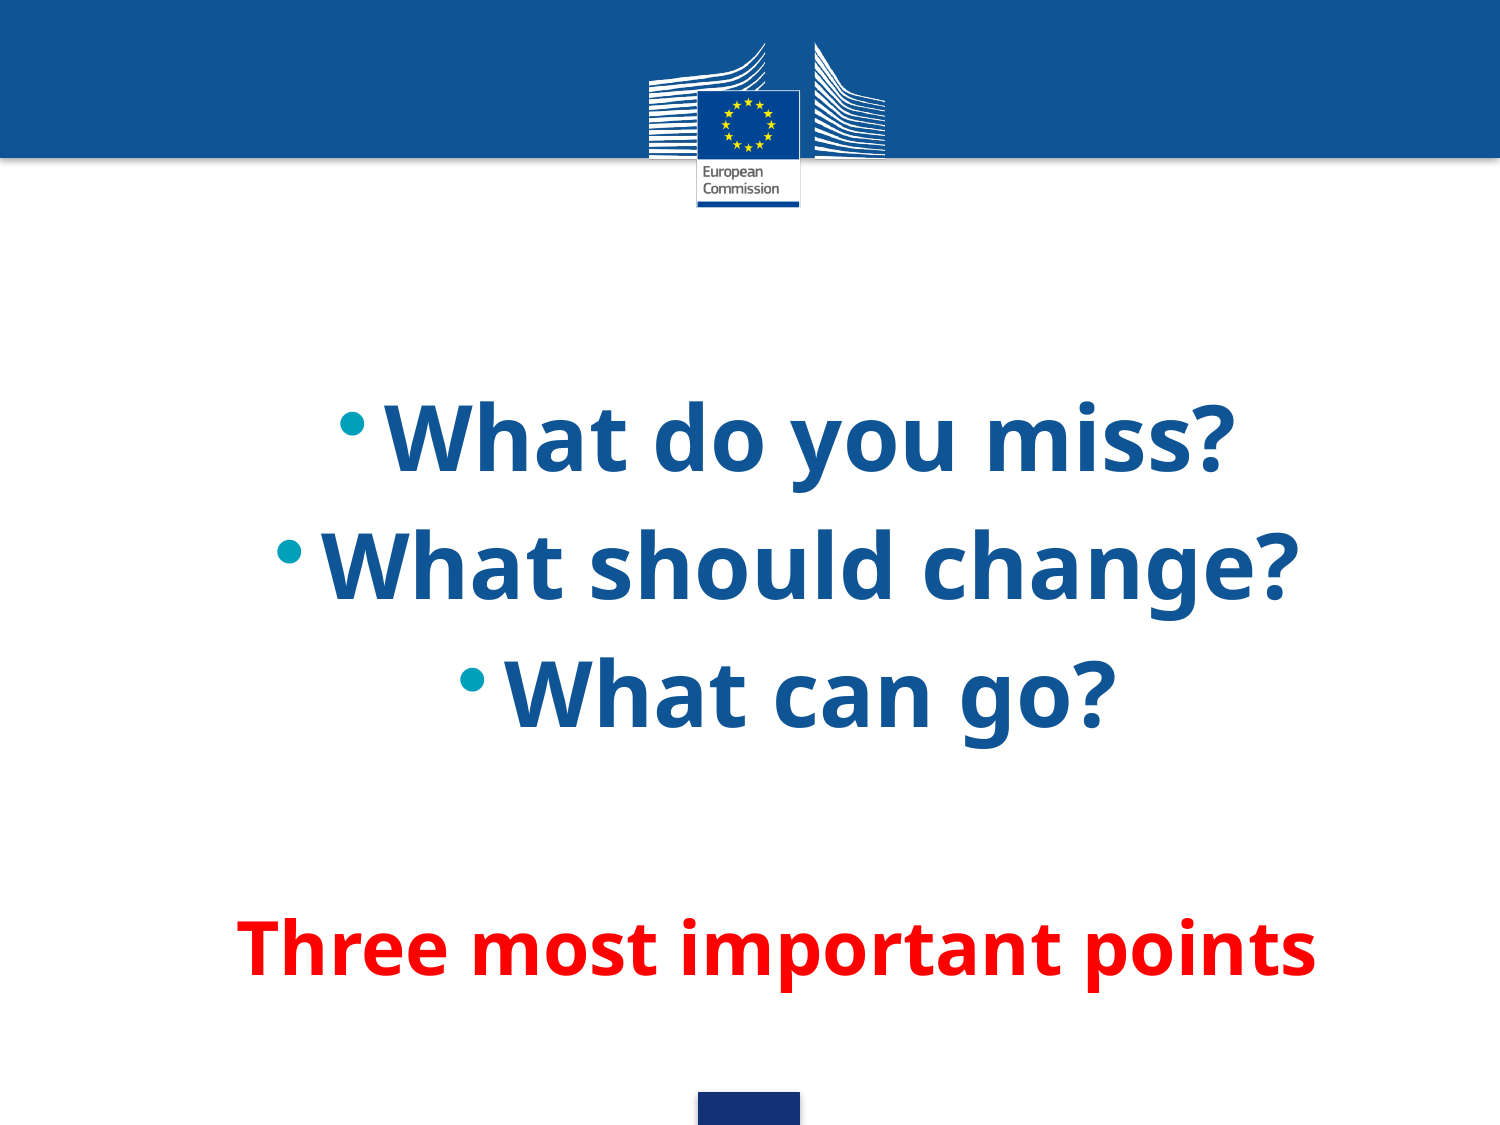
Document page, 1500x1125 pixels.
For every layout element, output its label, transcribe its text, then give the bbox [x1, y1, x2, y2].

list What do you miss? What should change? What can go? Three most important points [75, 243, 1425, 988]
picture [649, 42, 885, 208]
